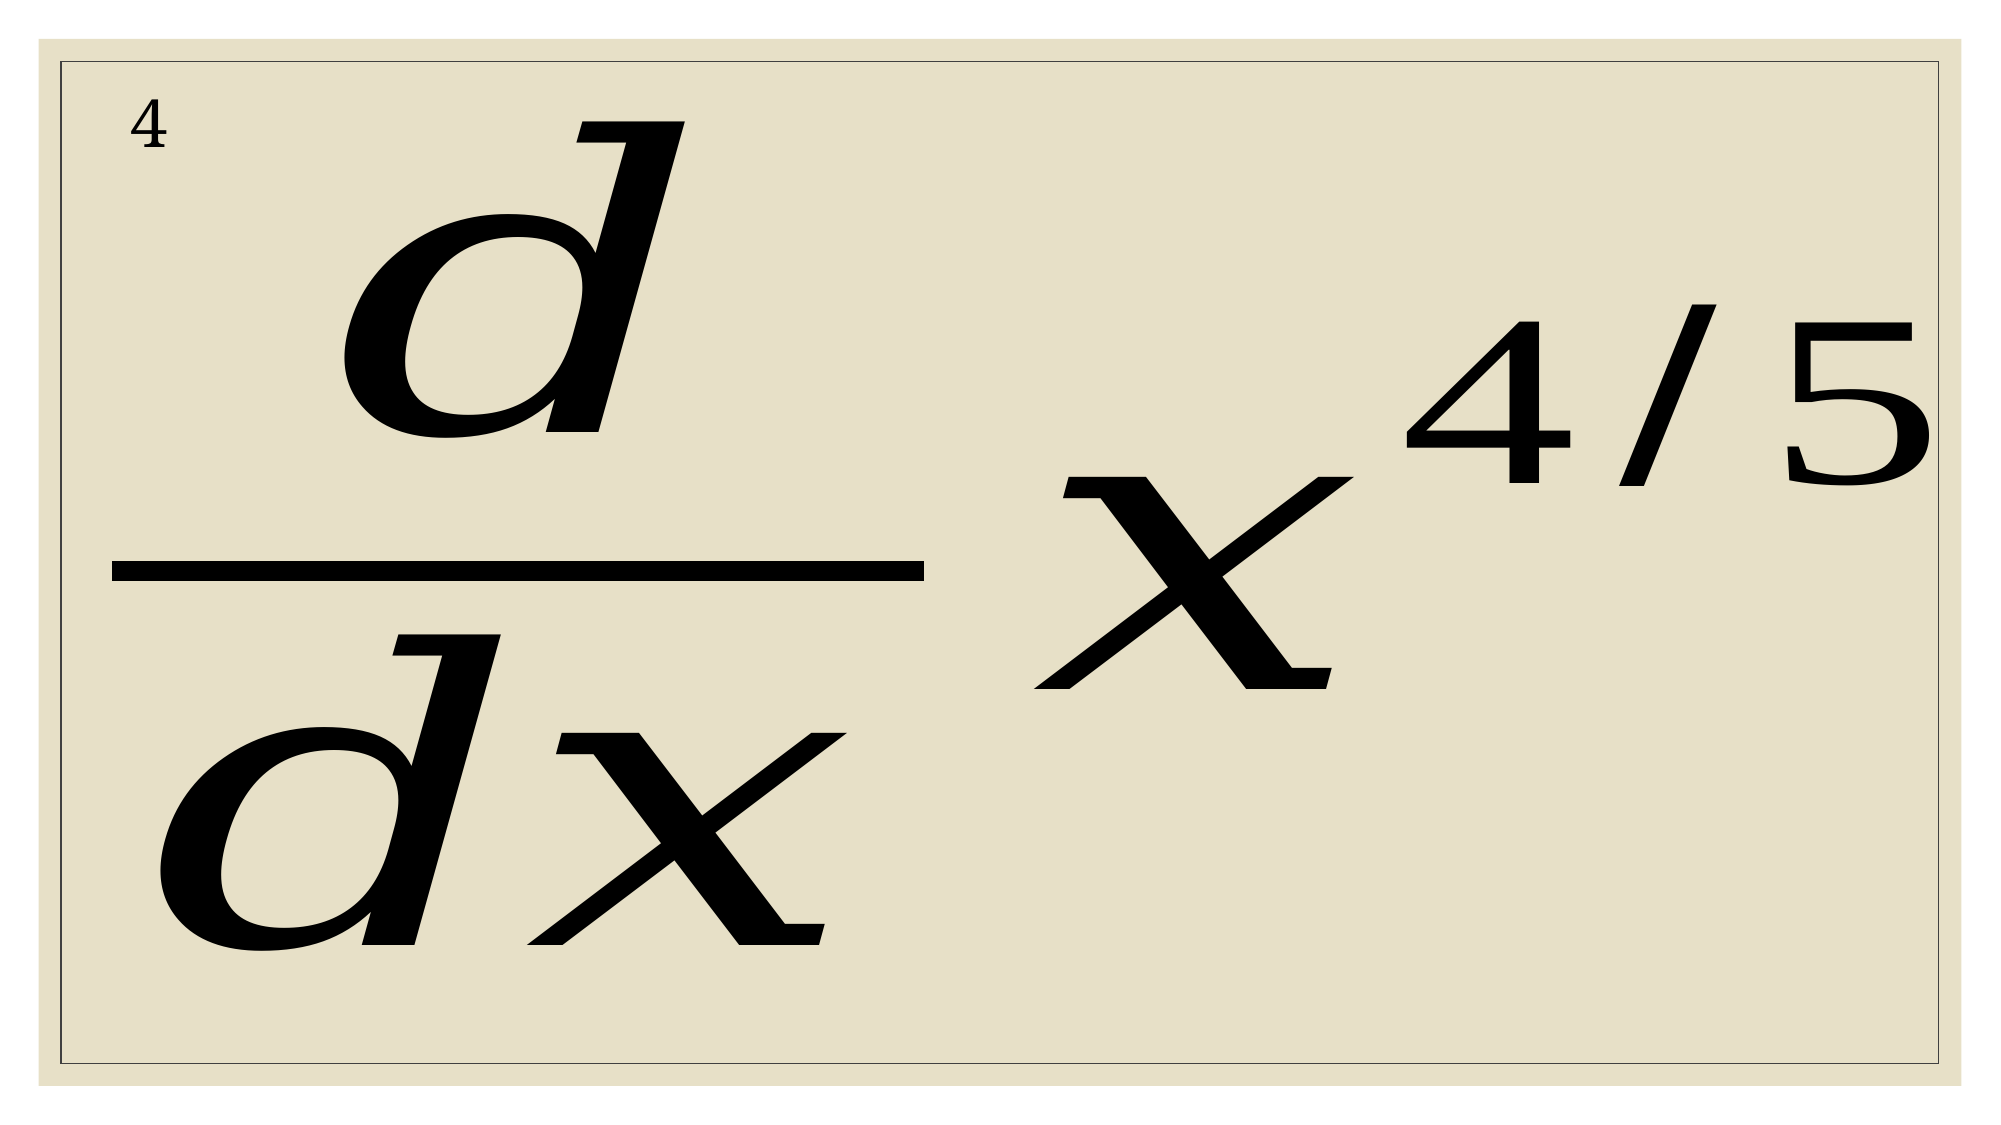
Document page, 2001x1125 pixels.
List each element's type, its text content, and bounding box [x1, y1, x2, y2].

text_box 4 [115, 73, 263, 169]
